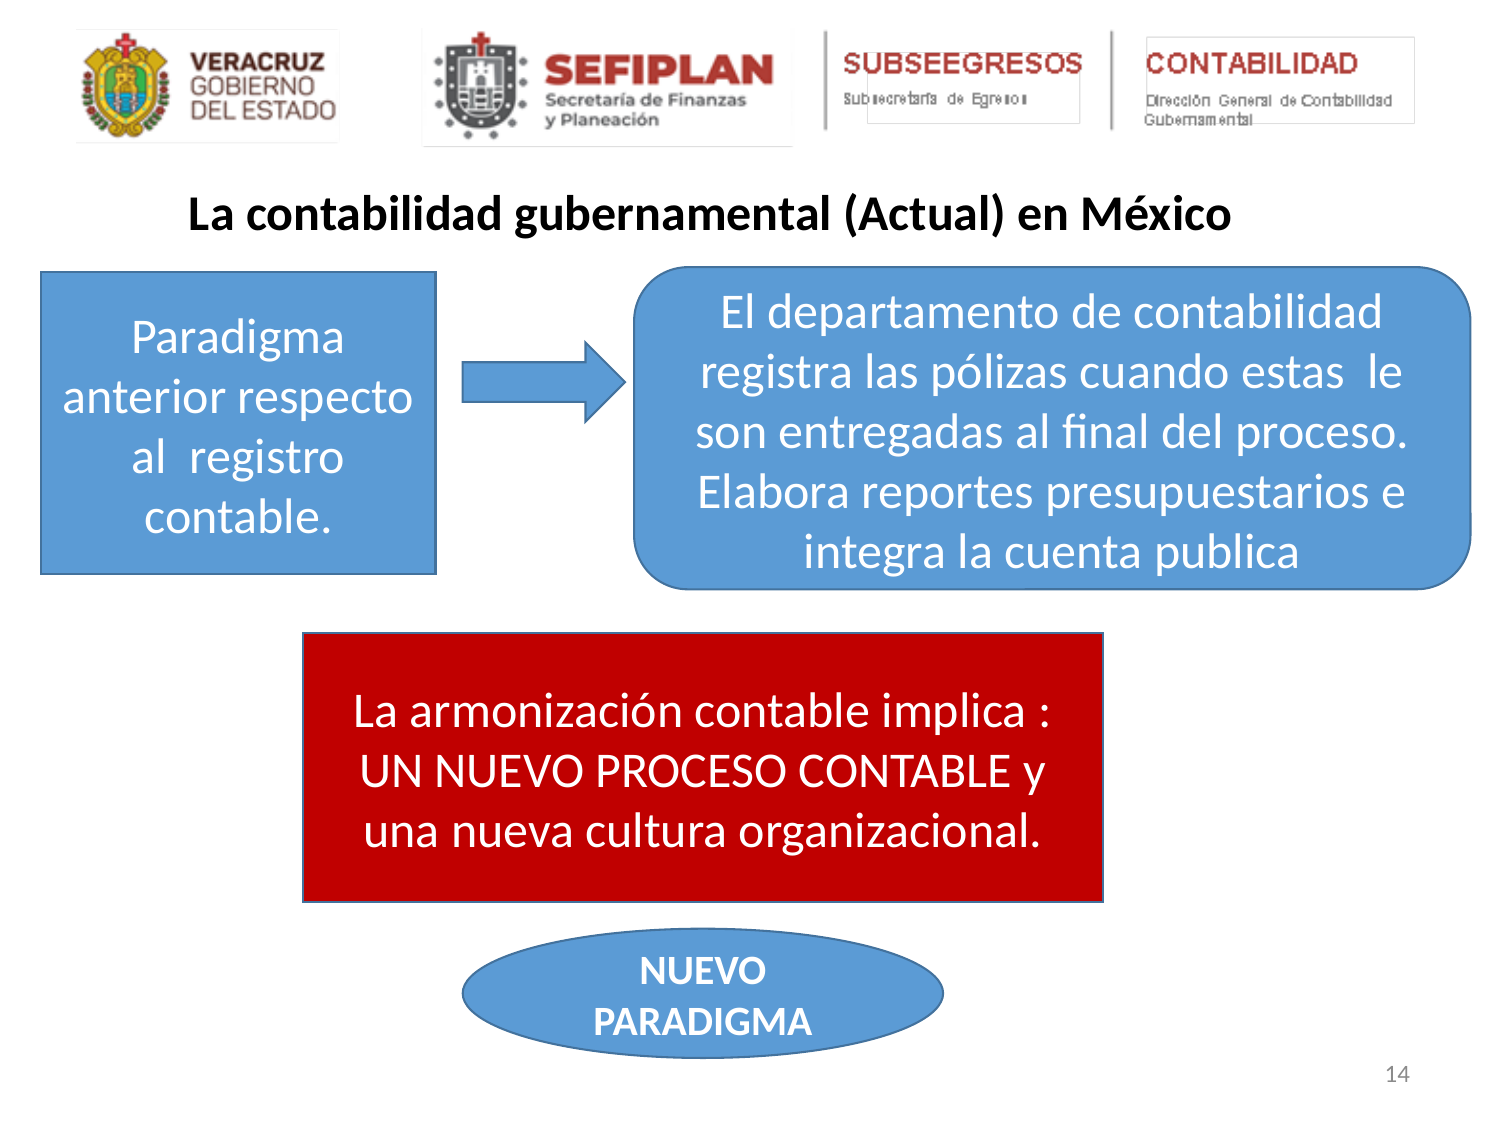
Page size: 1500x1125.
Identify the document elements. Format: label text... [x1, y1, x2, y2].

text_box La contabilidad gubernamental (Actual) en México [174, 172, 1248, 248]
slide_number 14 [1074, 1068, 1425, 1103]
picture [76, 28, 1436, 150]
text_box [41, 266, 1471, 1059]
